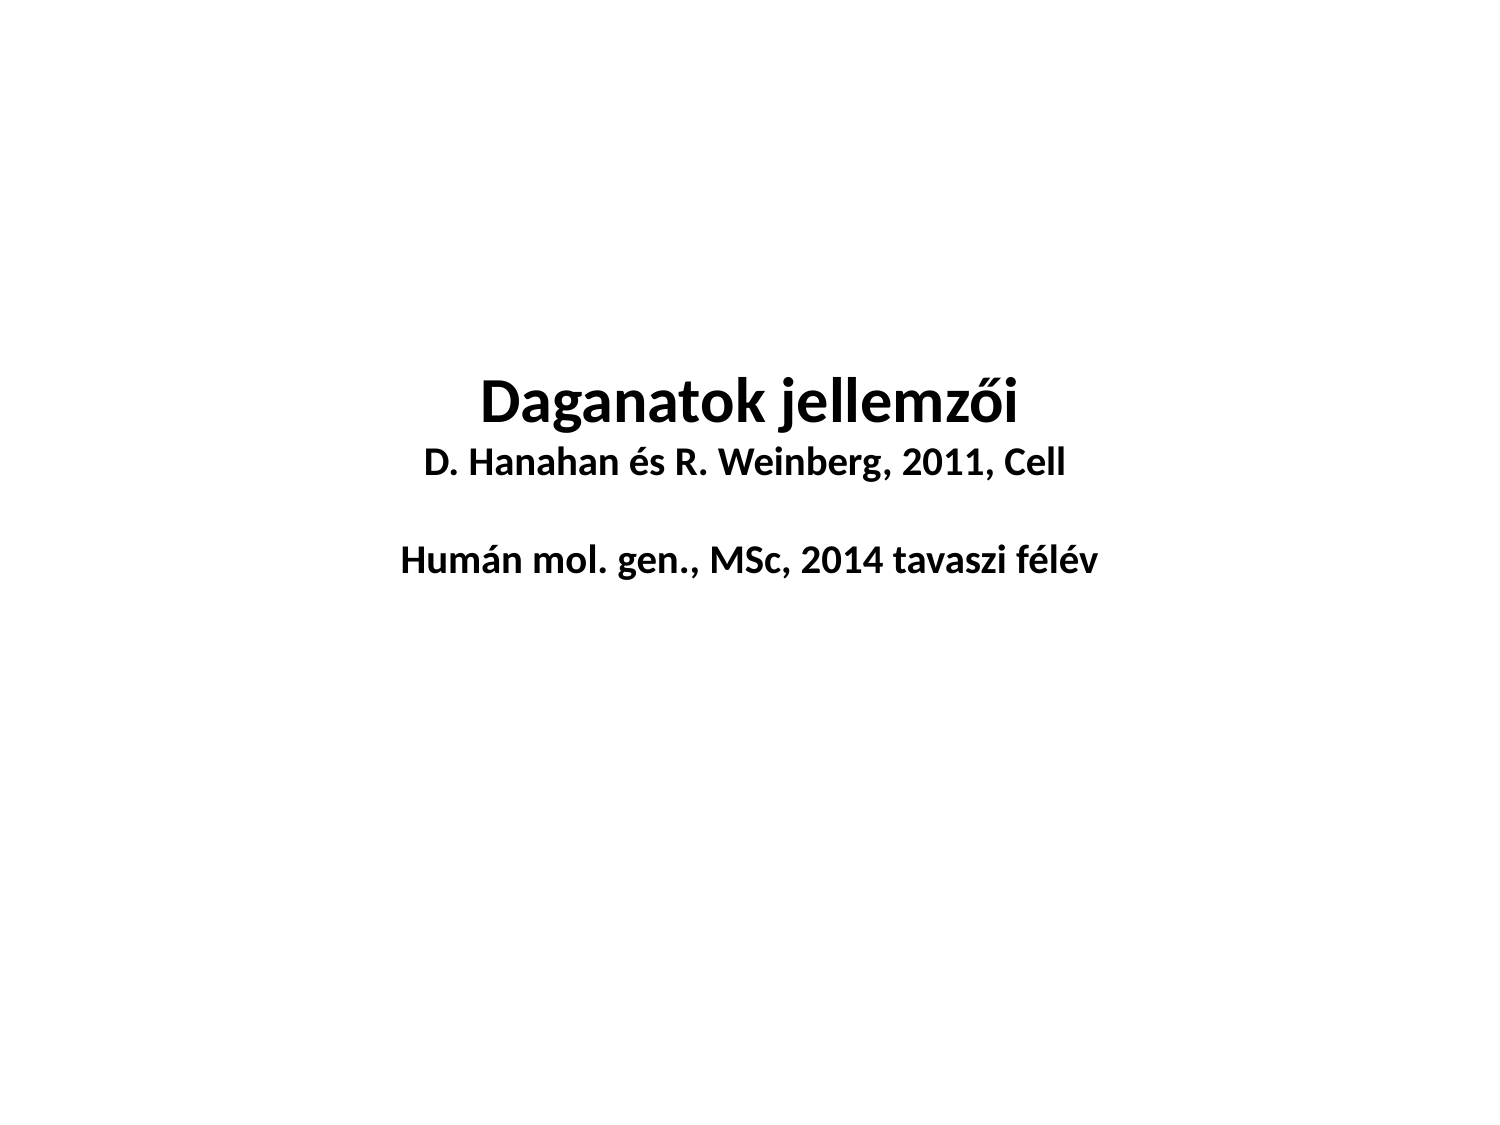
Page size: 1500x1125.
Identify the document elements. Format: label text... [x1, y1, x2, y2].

title Daganatok jellemzői D. Hanahan és R. Weinberg, 2011, Cell Humán mol. gen., MSc, 2014 tavaszi félév [112, 349, 1388, 591]
